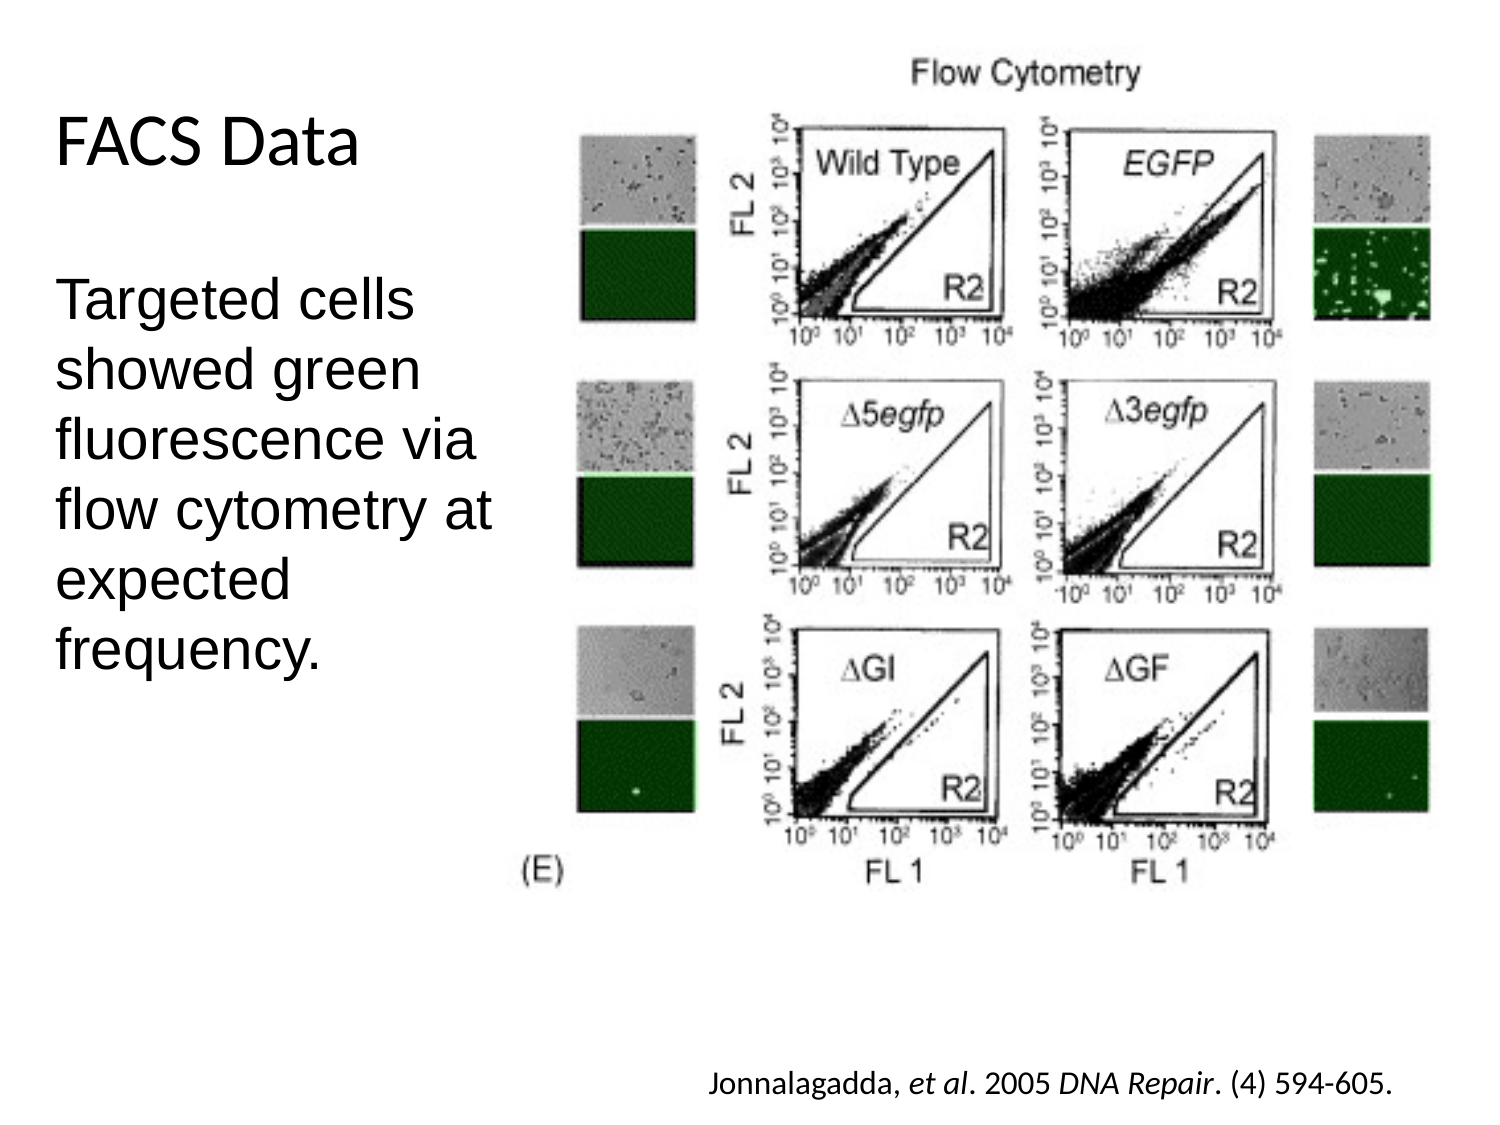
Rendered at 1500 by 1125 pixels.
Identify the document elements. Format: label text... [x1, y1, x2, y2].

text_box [494, 29, 1500, 892]
text_box Jonnalagadda, et al. 2005 DNA Repair. (4) 594-605. [693, 1054, 1500, 1109]
text_box FACS Data [40, 83, 377, 188]
text_box Targeted cells showed green fluorescence via flow cytometry at expected frequency. [40, 253, 489, 689]
